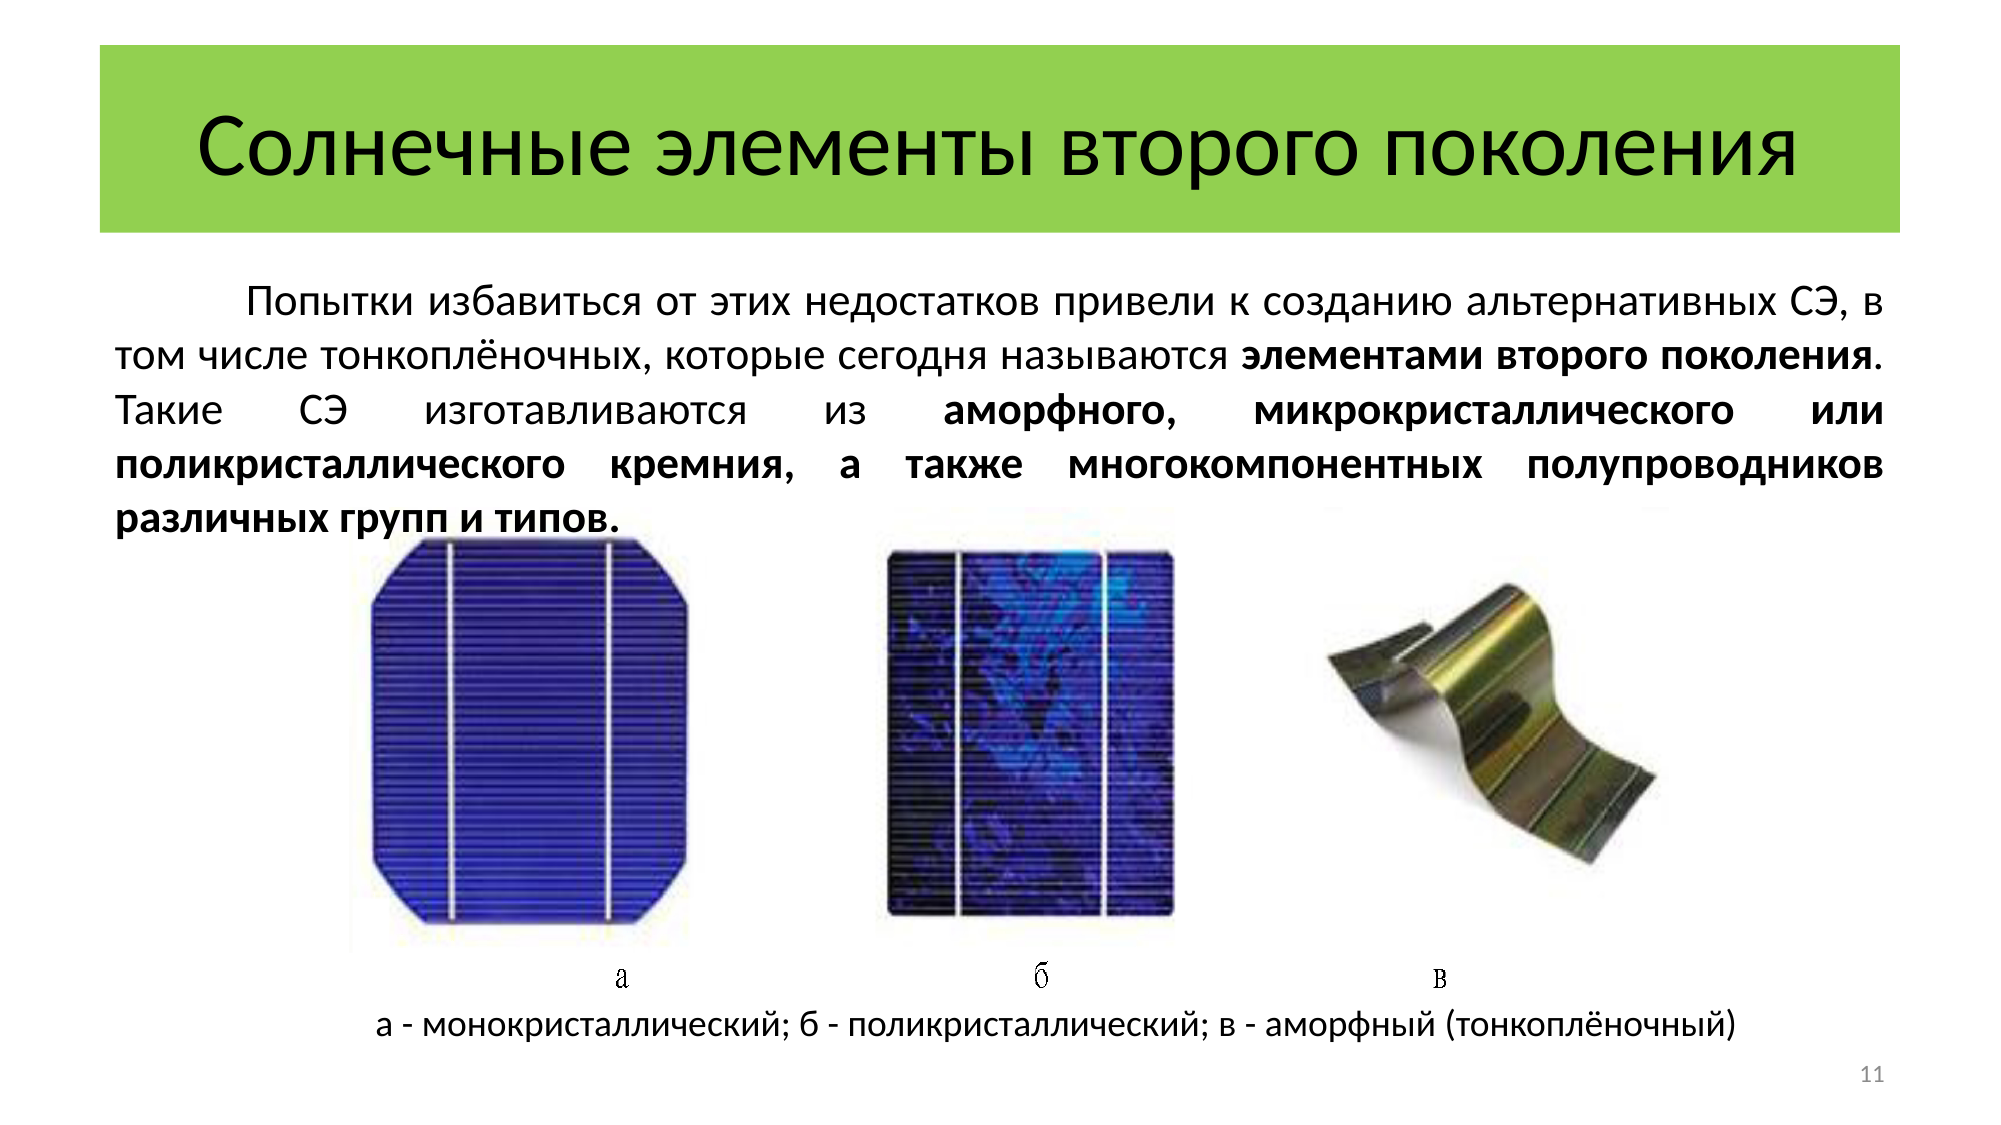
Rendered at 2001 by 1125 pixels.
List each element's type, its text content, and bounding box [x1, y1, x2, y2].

slide_number 11 [1433, 1042, 1900, 1103]
picture [349, 504, 1669, 1011]
text_box а - монокристаллический; б - поликристаллический; в - аморфный (тонкоплёночный) [360, 991, 1832, 1052]
title Солнечные элементы второго поколения [99, 45, 1900, 233]
list Попытки избавиться от этих недостатков привели к созданию альтернативных СЭ, в том числе тонкоплёночных, которые сегодня называются элементами второго поколения. Такие СЭ изготавливаются из аморфного, микрокристаллического или поликристаллического кремния, а также многокомпонентных полупроводников различных групп и типов. [99, 262, 1900, 552]
